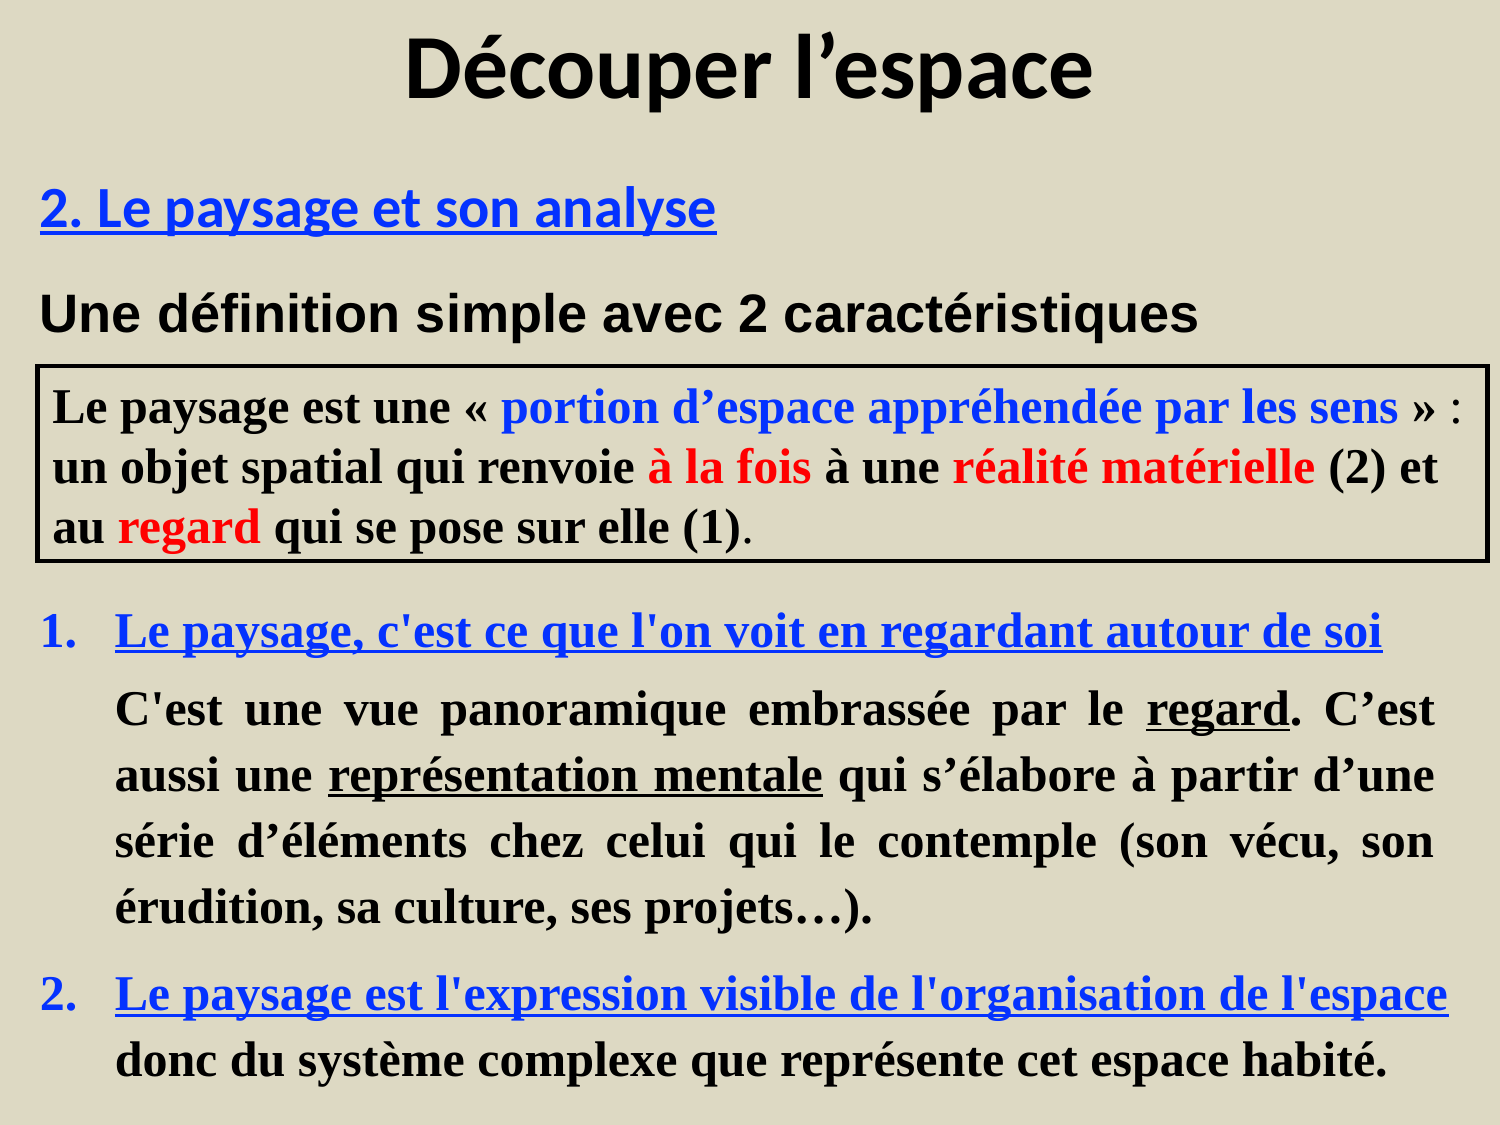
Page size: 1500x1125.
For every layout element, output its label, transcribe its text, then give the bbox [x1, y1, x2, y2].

text_box Le paysage est l'expression visible de l'organisation de l'espace donc du système complexe que représente cet espace habité. [24, 953, 1500, 1095]
text_box Découper l’espace [74, 0, 1425, 152]
text_box Le paysage est une « portion d’espace appréhendée par les sens » : un objet spatial qui renvoie à la fois à une réalité matérielle (2) et au regard qui se pose sur elle (1). [37, 365, 1488, 561]
text_box 2. Le paysage et son analyse [24, 161, 775, 246]
text_box Le paysage, c'est ce que l'on voit en regardant autour de soi C'est une vue panoramique embrassée par le regard. C’est aussi une représentation mentale qui s’élabore à partir d’une série d’éléments chez celui qui le contemple (son vécu, son érudition, sa culture, ses projets…). [24, 589, 1450, 953]
text_box Une définition simple avec 2 caractéristiques [24, 271, 1500, 351]
